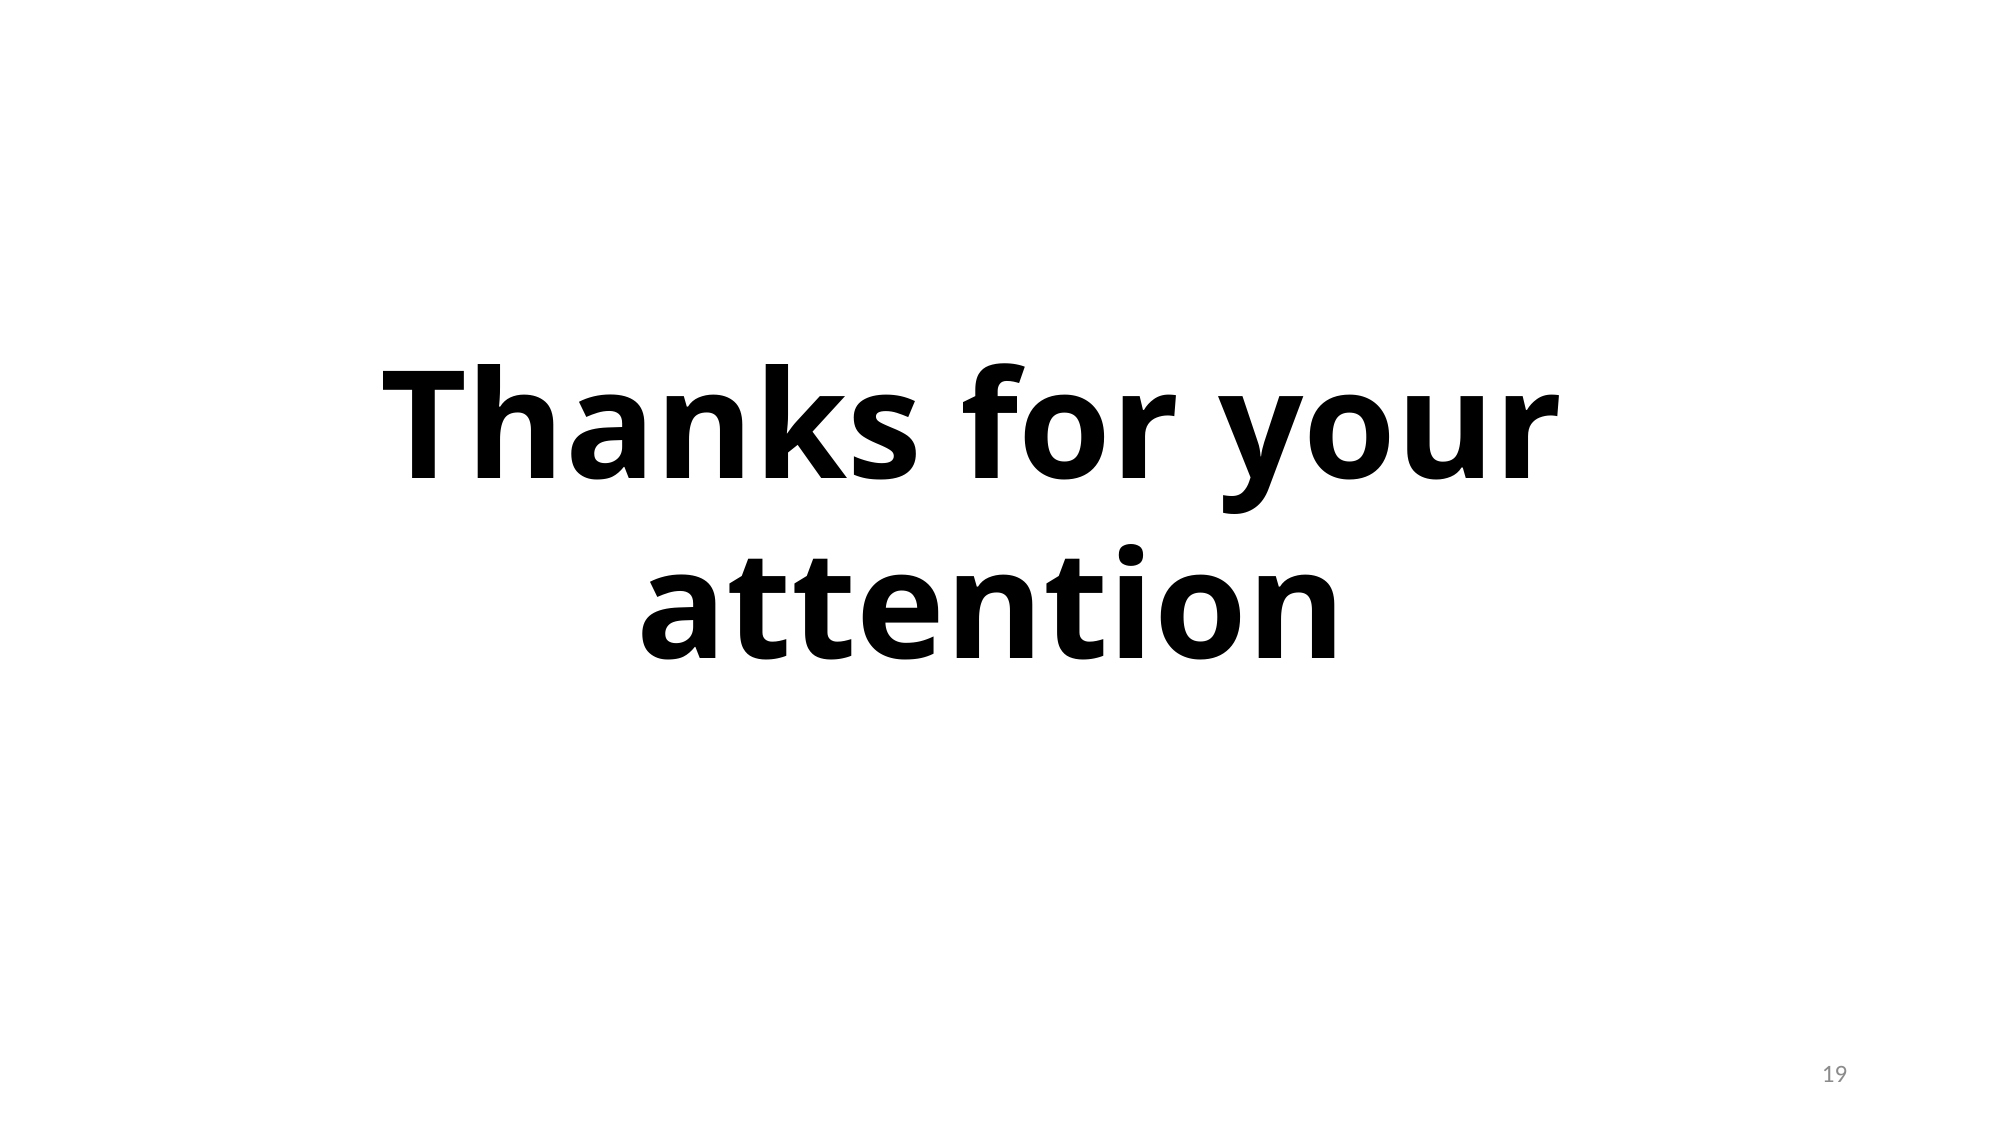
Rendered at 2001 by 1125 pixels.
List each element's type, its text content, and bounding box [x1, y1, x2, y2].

text_box Thanks for your attention [294, 321, 1688, 697]
slide_number 19 [1412, 1042, 1863, 1103]
